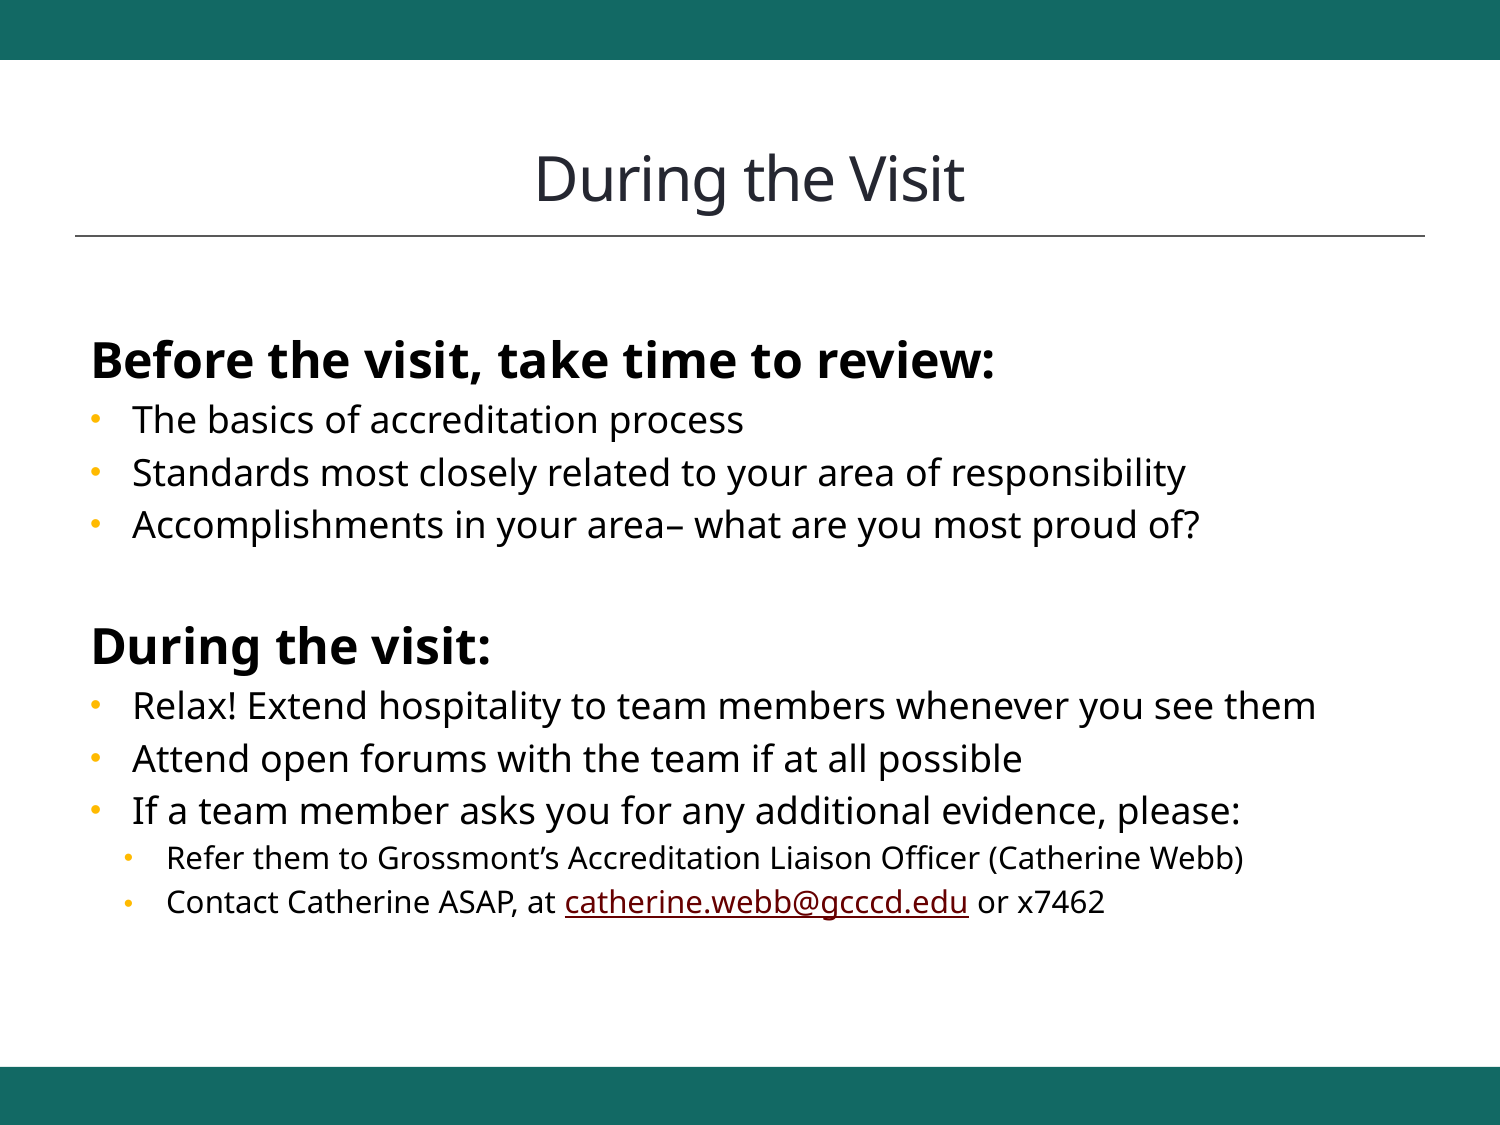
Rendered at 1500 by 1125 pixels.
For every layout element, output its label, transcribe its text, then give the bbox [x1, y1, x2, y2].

list Before the visit, take time to review: The basics of accreditation process Standards most closely related to your area of responsibility Accomplishments in your area– what are you most proud of? During the visit: Relax! Extend hospitality to team members whenever you see them Attend open forums with the team if at all possible If a team member asks you for any additional evidence, please: Refer them to Grossmont’s Accreditation Liaison Officer (Catherine Webb) Contact Catherine ASAP, at catherine.webb@gcccd.edu or x7462 [75, 262, 1425, 975]
title During the Visit [75, 106, 1425, 247]
